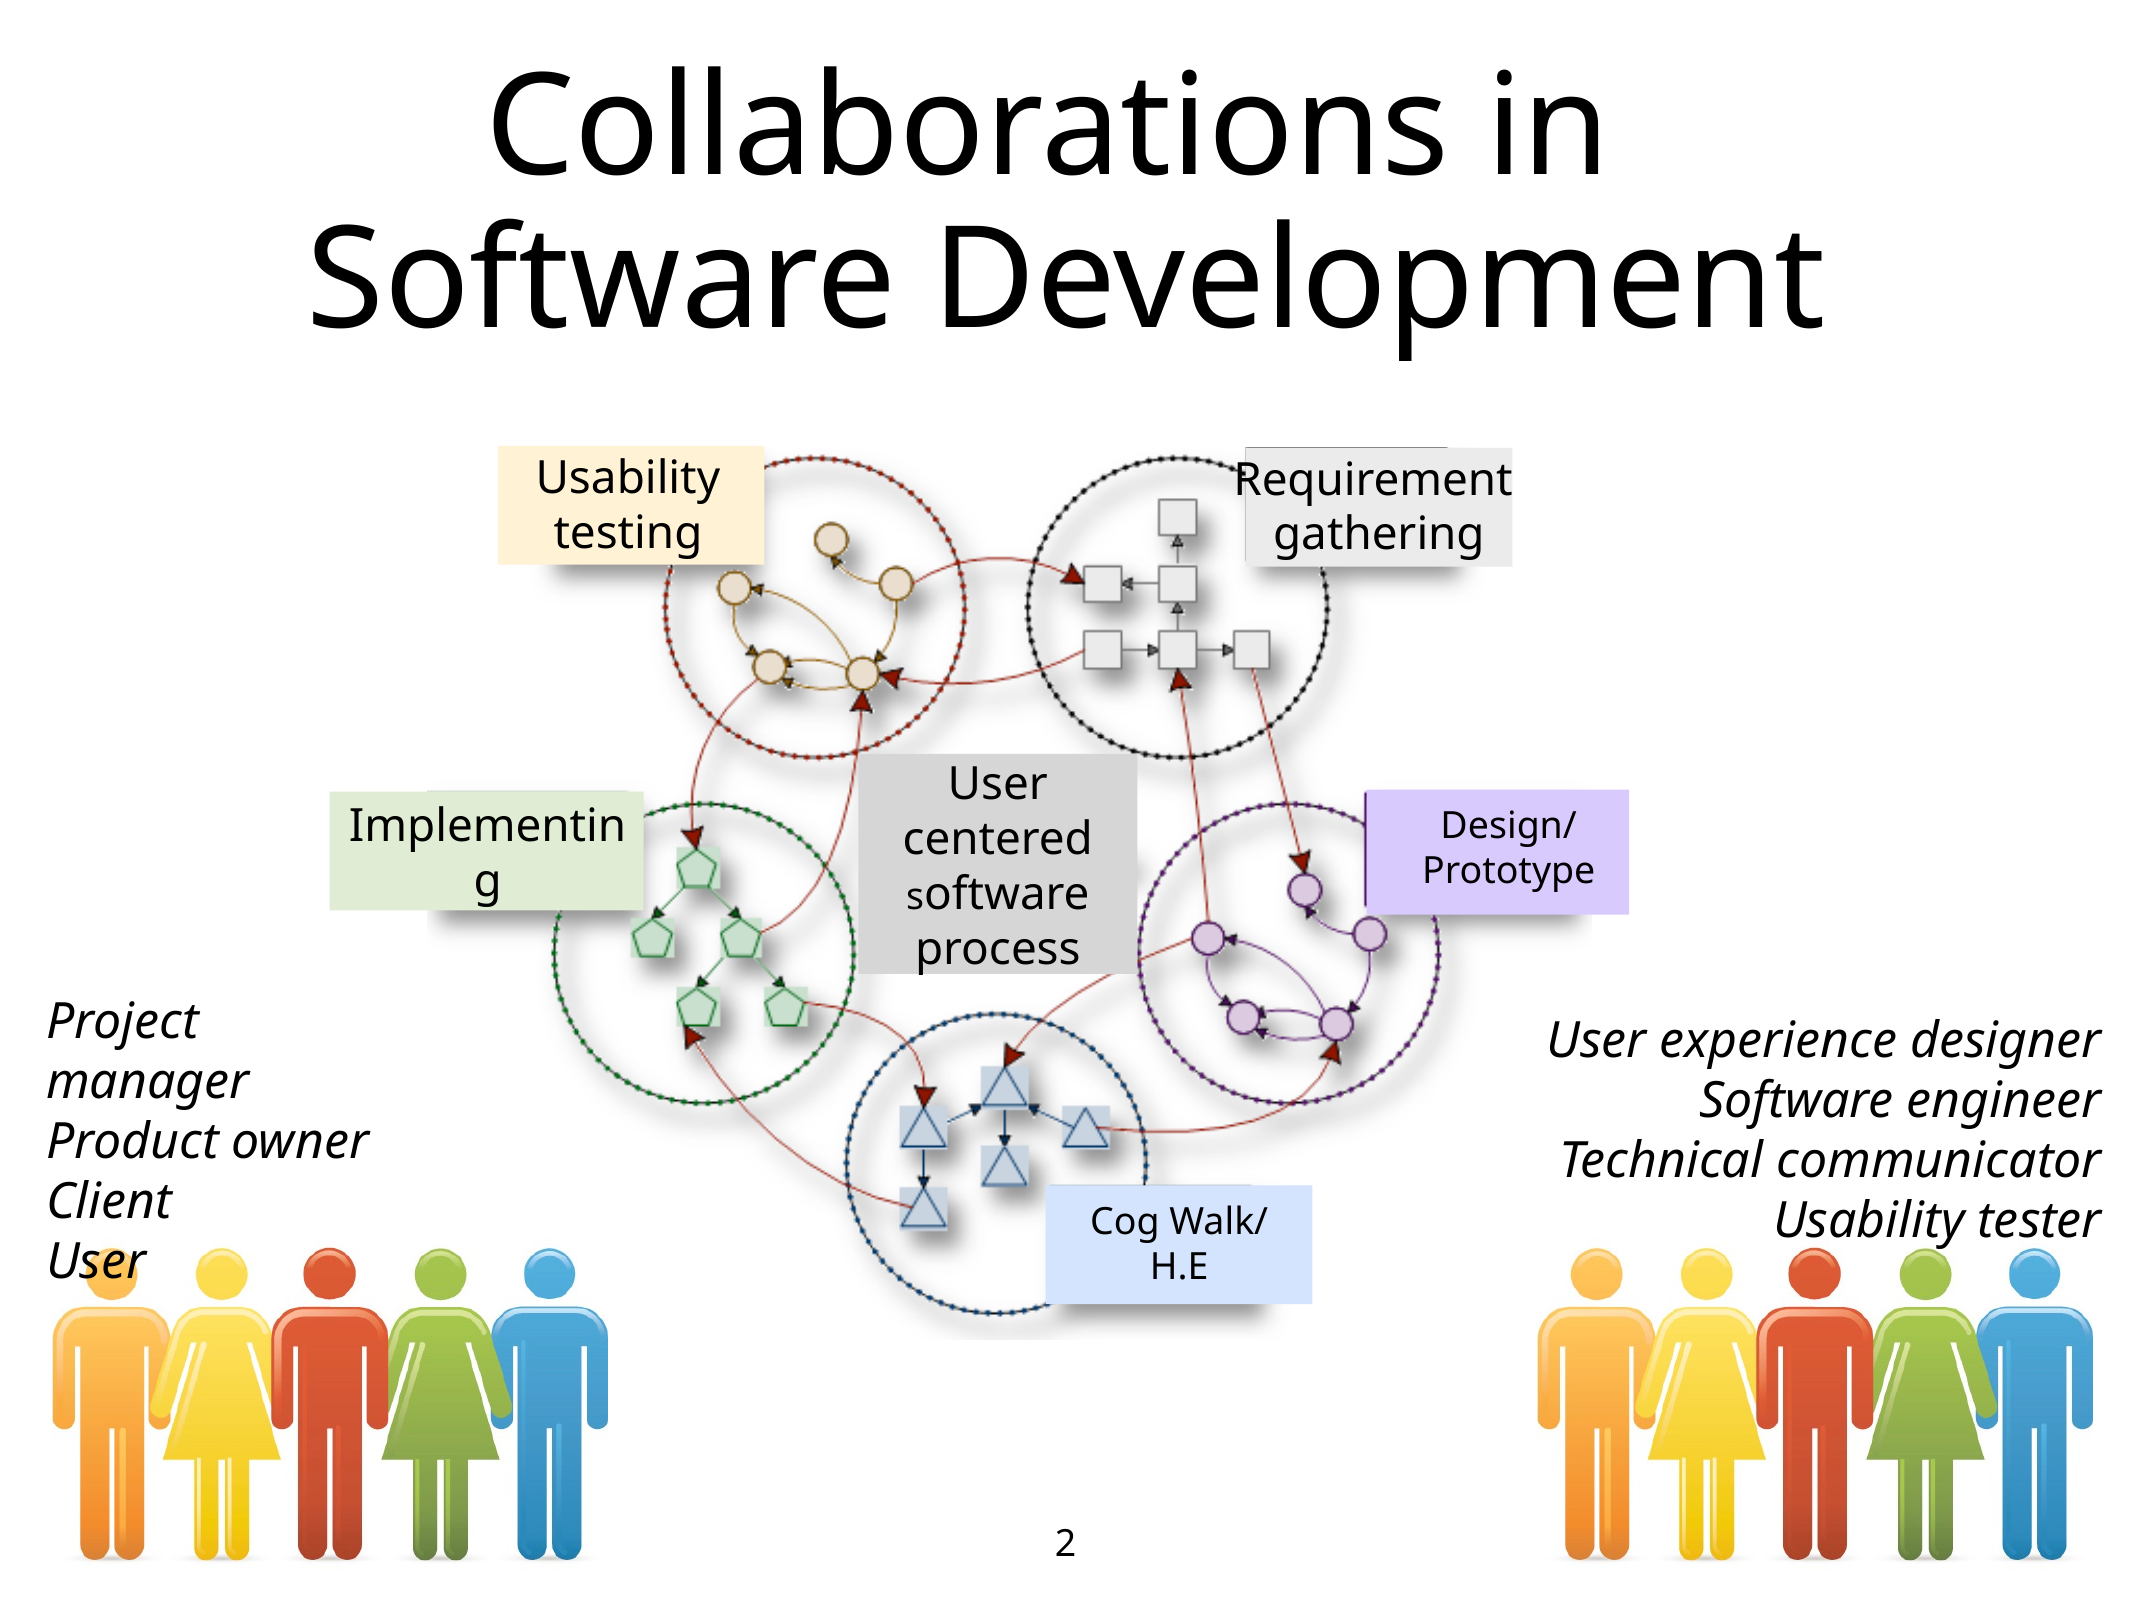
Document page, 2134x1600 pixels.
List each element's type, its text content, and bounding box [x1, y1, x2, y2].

title Collaborations in Software Development [207, 45, 1926, 366]
text_box Project manager Product owner Client User [37, 980, 324, 1297]
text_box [329, 439, 1667, 1340]
slide_number 2 [1036, 1518, 1095, 1580]
picture [51, 1235, 608, 1572]
picture [1537, 1235, 2093, 1572]
text_box User experience designer Software engineer Technical communicator Usability tester [1673, 939, 2111, 1257]
